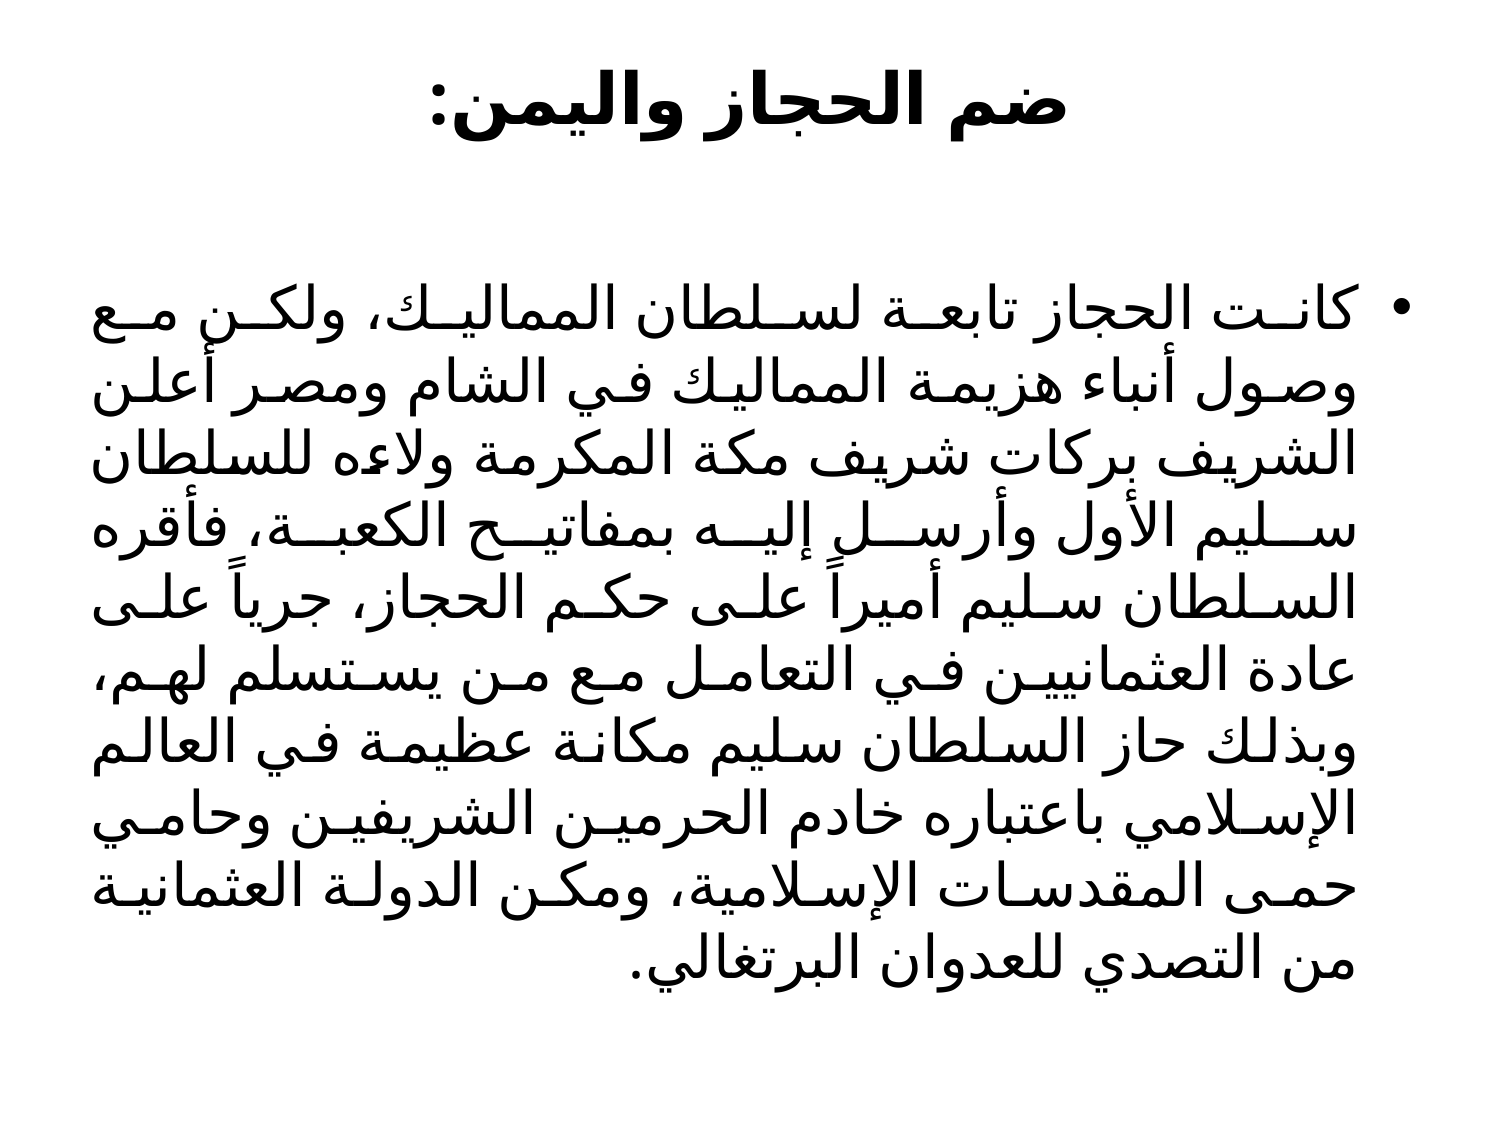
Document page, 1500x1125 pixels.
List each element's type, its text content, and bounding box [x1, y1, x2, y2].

title ضم الحجاز واليمن: [75, 45, 1425, 233]
list كانت الحجاز تابعة لسلطان المماليك، ولكن مع وصول أنباء هزيمة المماليك في الشام ومصر أعلن الشريف بركات شريف مكة المكرمة ولاءه للسلطان سليم الأول وأرسل إليه بمفاتيح الكعبة، فأقره السلطان سليم أميراً على حكم الحجاز، جرياً على عادة العثمانيين في التعامل مع من يستسلم لهم، وبذلك حاز السلطان سليم مكانة عظيمة في العالم الإسلامي باعتباره خادم الحرمين الشريفين وحامي حمى المقدسات الإسلامية، ومكن الدولة العثمانية من التصدي للعدوان البرتغالي. [75, 262, 1425, 1005]
